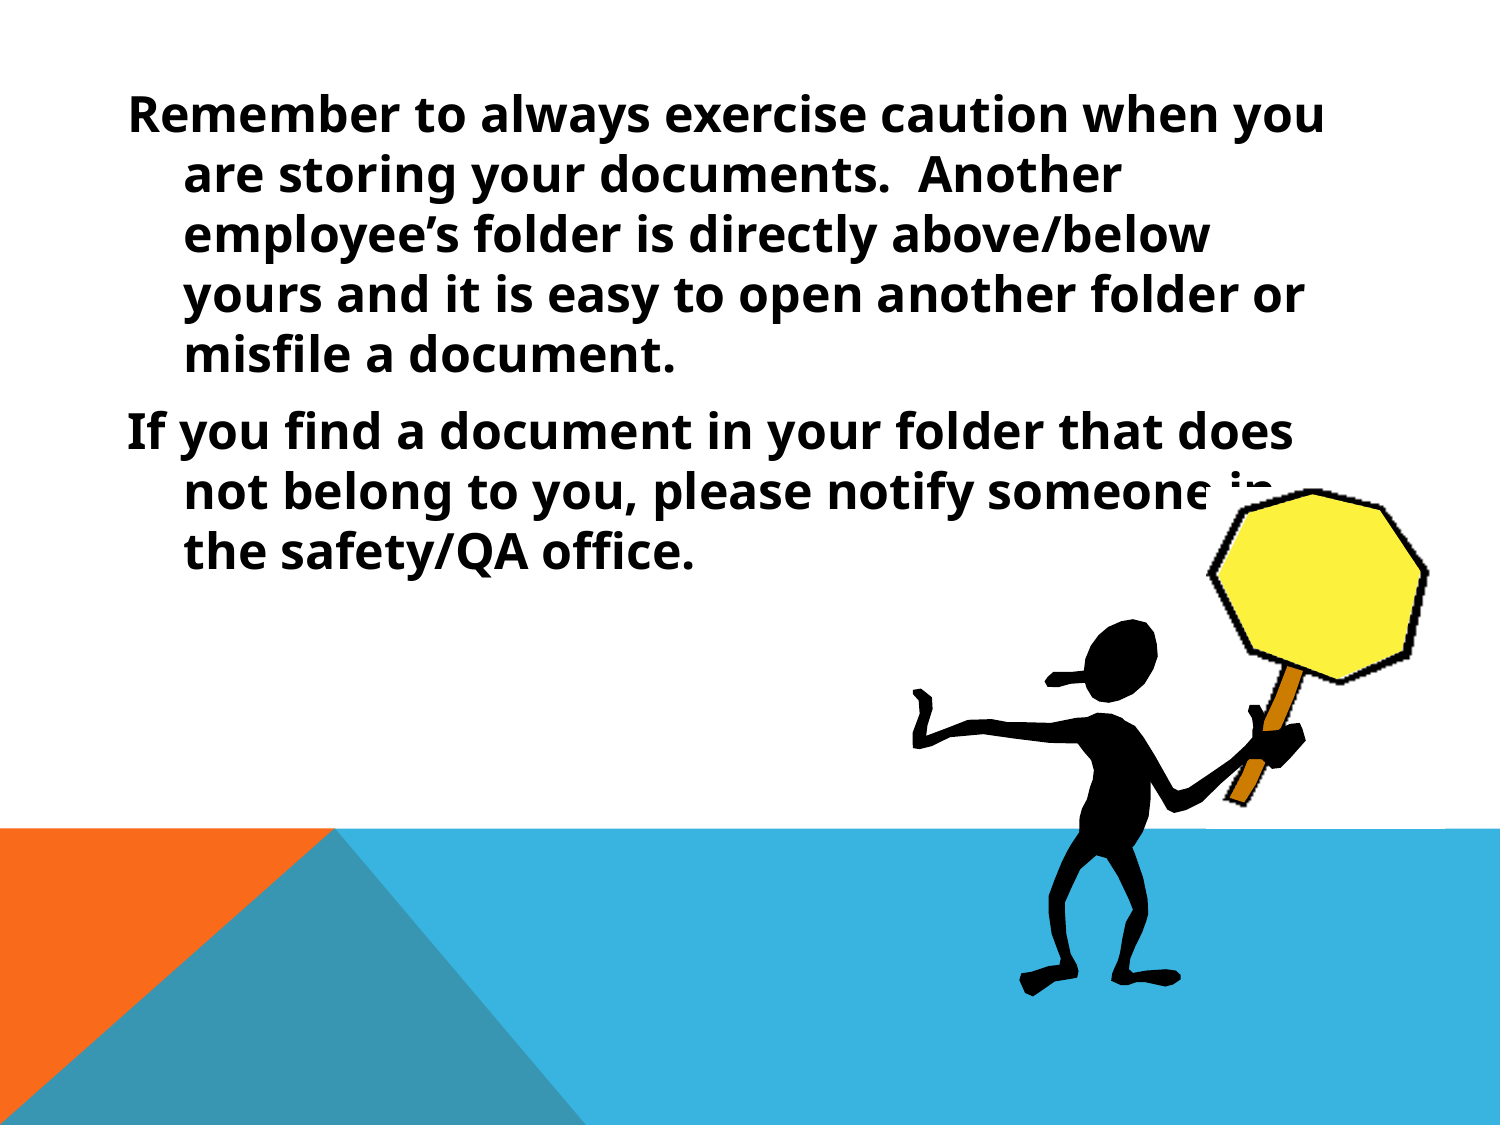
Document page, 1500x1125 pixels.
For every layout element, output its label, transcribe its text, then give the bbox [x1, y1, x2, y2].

picture [912, 487, 1446, 998]
list Remember to always exercise caution when you are storing your documents. Another employee’s folder is directly above/below yours and it is easy to open another folder or misfile a document. If you find a document in your folder that does not belong to you, please notify someone in the safety/QA office. [112, 75, 1347, 663]
